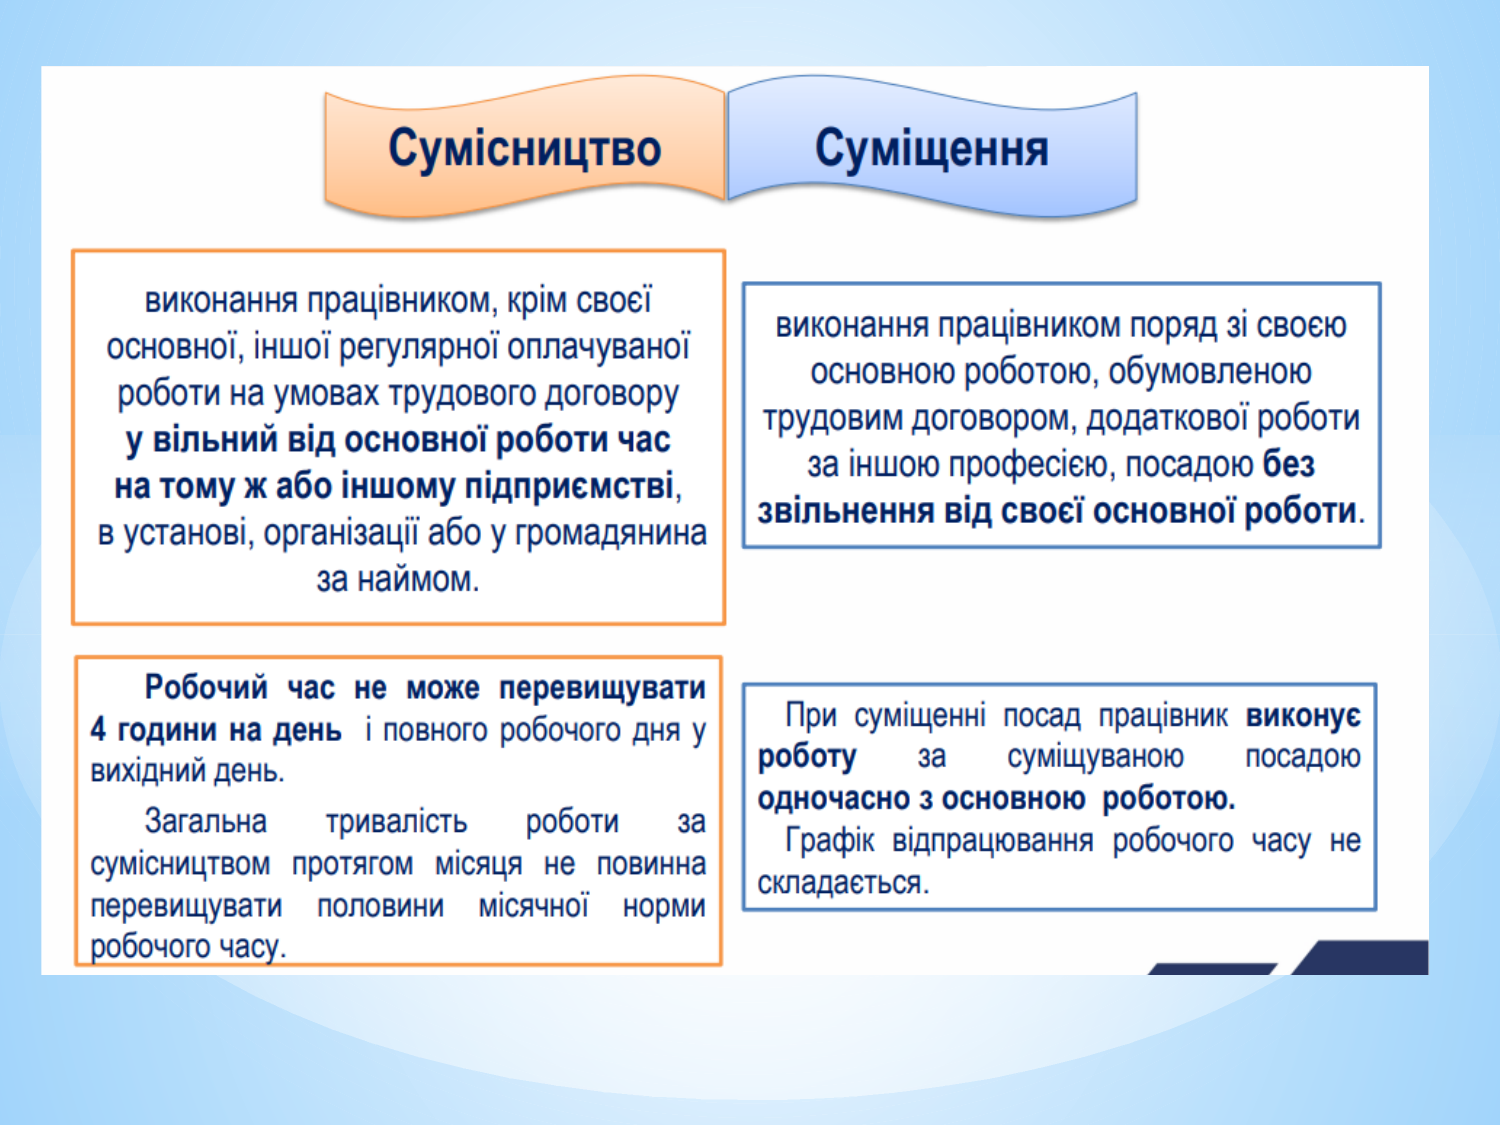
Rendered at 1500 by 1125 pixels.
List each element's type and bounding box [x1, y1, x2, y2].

picture [41, 66, 1430, 976]
